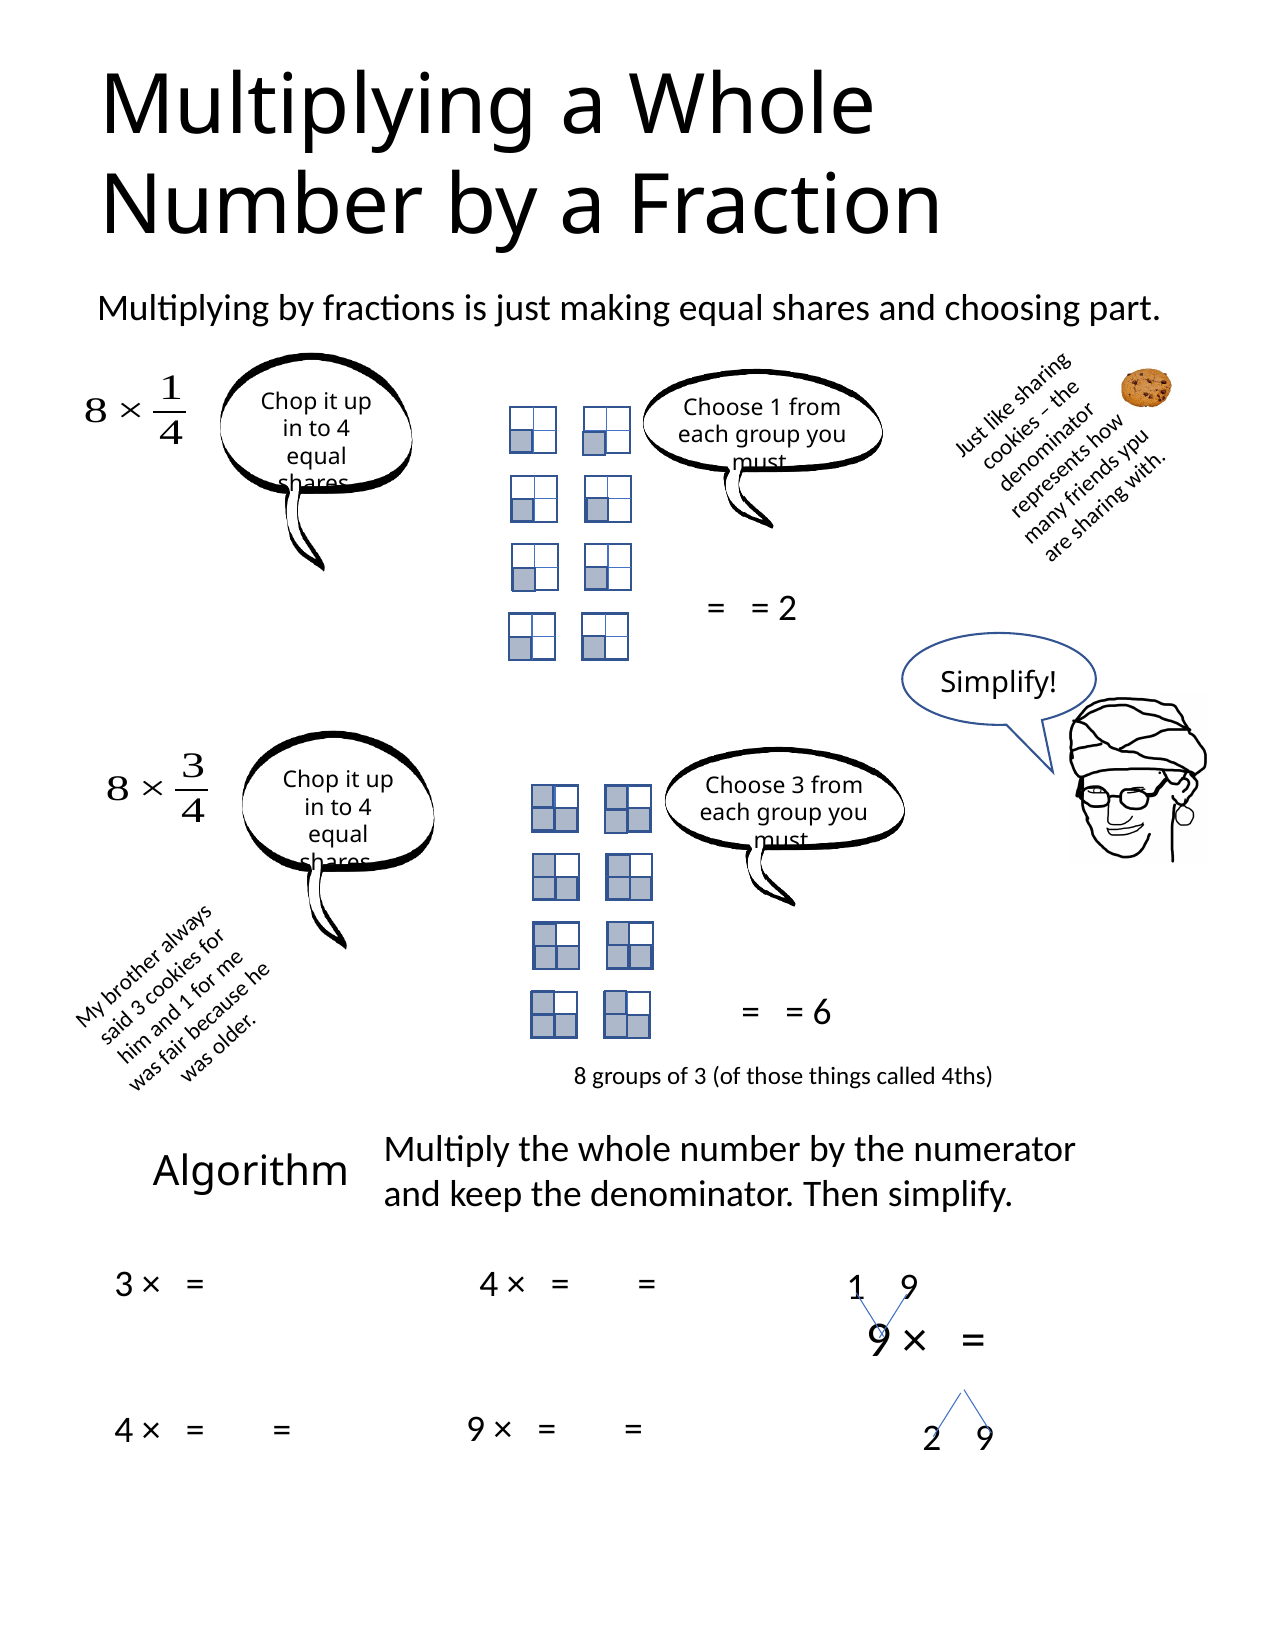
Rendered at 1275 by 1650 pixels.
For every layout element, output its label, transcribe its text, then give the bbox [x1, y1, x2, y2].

text_box Multiplying by fractions is just making equal shares and choosing part. [82, 275, 1209, 336]
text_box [510, 407, 557, 454]
picture [1119, 366, 1173, 409]
text_box Algorithm [108, 1136, 364, 1202]
text_box 2 9 [907, 1405, 1019, 1466]
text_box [963, 1389, 992, 1434]
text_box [604, 991, 651, 1038]
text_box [533, 922, 580, 969]
picture [236, 720, 453, 954]
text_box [531, 785, 579, 832]
picture [636, 361, 907, 532]
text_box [856, 1292, 884, 1337]
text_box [605, 785, 652, 832]
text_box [532, 853, 579, 900]
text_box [530, 991, 577, 1038]
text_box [583, 407, 630, 454]
text_box Simplify! [921, 656, 1076, 706]
picture [214, 342, 431, 576]
text_box Multiply the whole number by the numerator and keep the denominator. Then simplify. [368, 1116, 1121, 1221]
text_box My brother always said 3 cookies for him and 1 for me was fair because he was older. [47, 875, 312, 1135]
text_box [511, 475, 558, 522]
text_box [584, 544, 631, 591]
picture [658, 739, 929, 910]
text_box Multiplying a Whole Number by a Fraction [84, 43, 1191, 258]
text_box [511, 544, 558, 591]
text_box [606, 922, 653, 969]
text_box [508, 613, 556, 660]
text_box [901, 631, 1097, 776]
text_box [933, 1392, 961, 1437]
text_box 8 groups of 3 (of those things called 4ths) [559, 1052, 1249, 1097]
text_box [606, 853, 653, 900]
text_box Just like sharing cookies – the denominator represents how many friends ypu are sharing with. [915, 313, 1198, 594]
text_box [879, 1294, 907, 1338]
text_box 1 9 [831, 1254, 943, 1315]
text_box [584, 475, 631, 522]
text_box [582, 613, 629, 660]
picture [1069, 694, 1209, 864]
